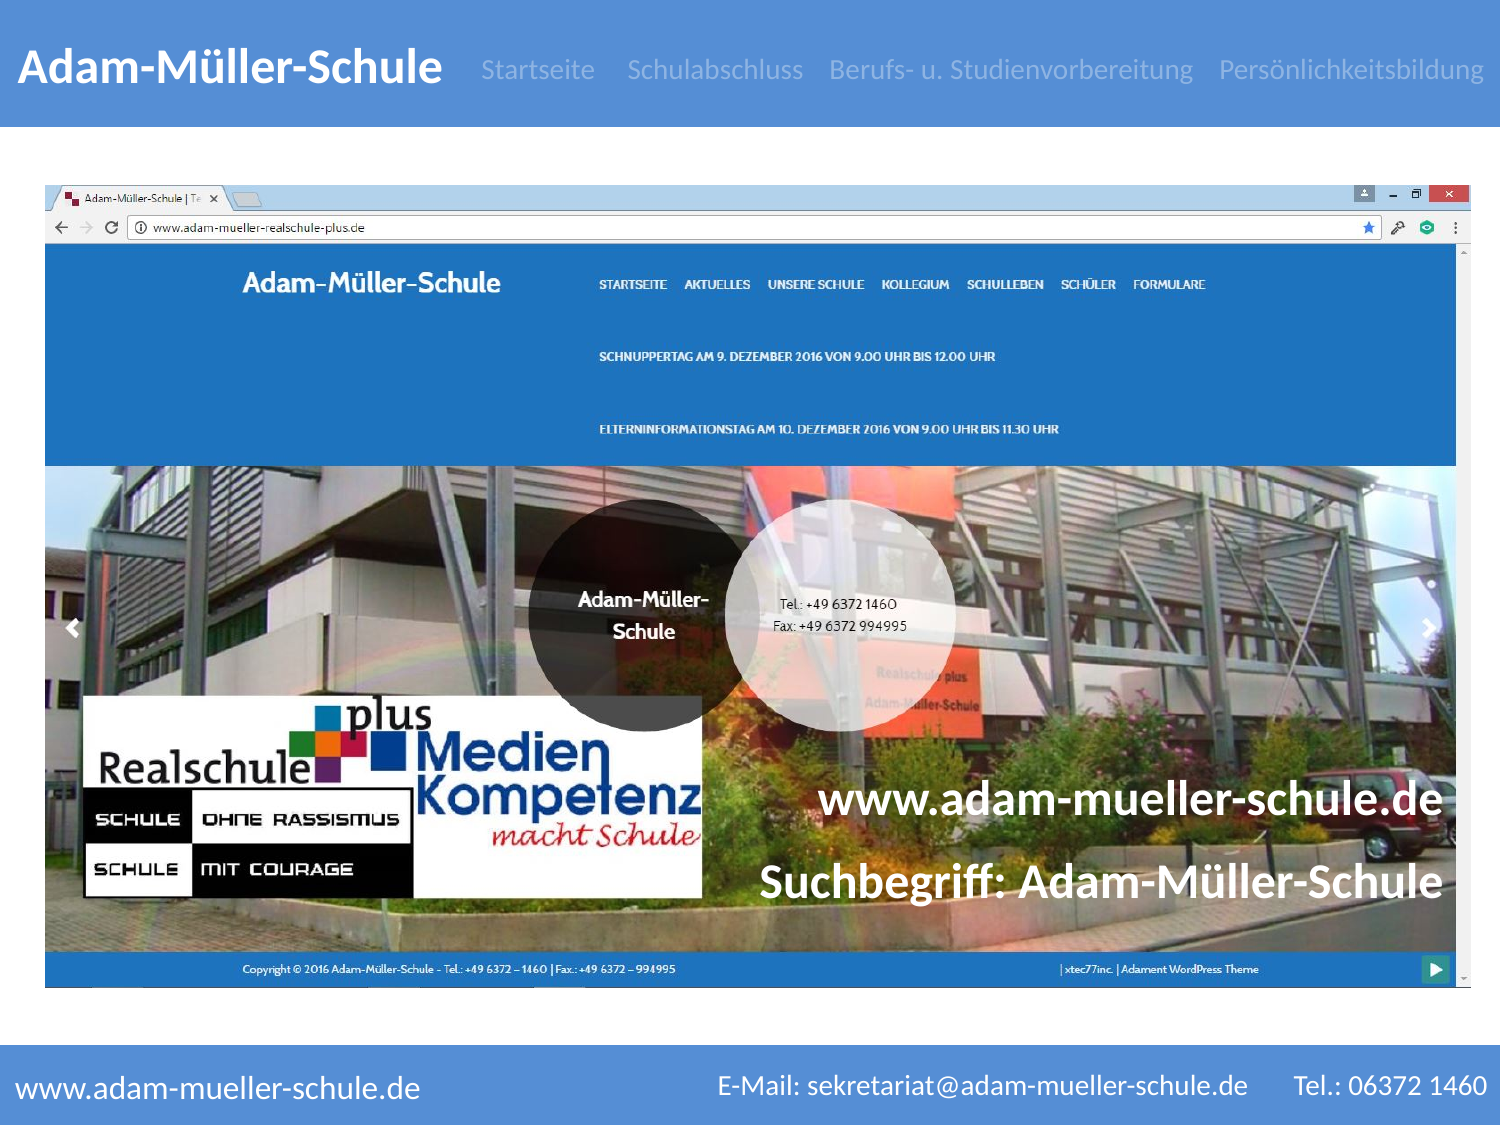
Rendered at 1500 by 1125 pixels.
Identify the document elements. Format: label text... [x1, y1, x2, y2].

text_box [0, 0, 1500, 127]
text_box Startseite Schulabschluss Berufs- u. Studienvorbereitung Persönlichkeitsbildung [336, 42, 1500, 93]
text_box Adam-Müller-Schule [2, 26, 459, 101]
text_box E-Mail: sekretariat@adam-mueller-schule.de Tel.: 06372 1460 [702, 1058, 1500, 1109]
picture [44, 185, 1471, 988]
text_box www.adam-mueller-schule.de [0, 1045, 1500, 1125]
